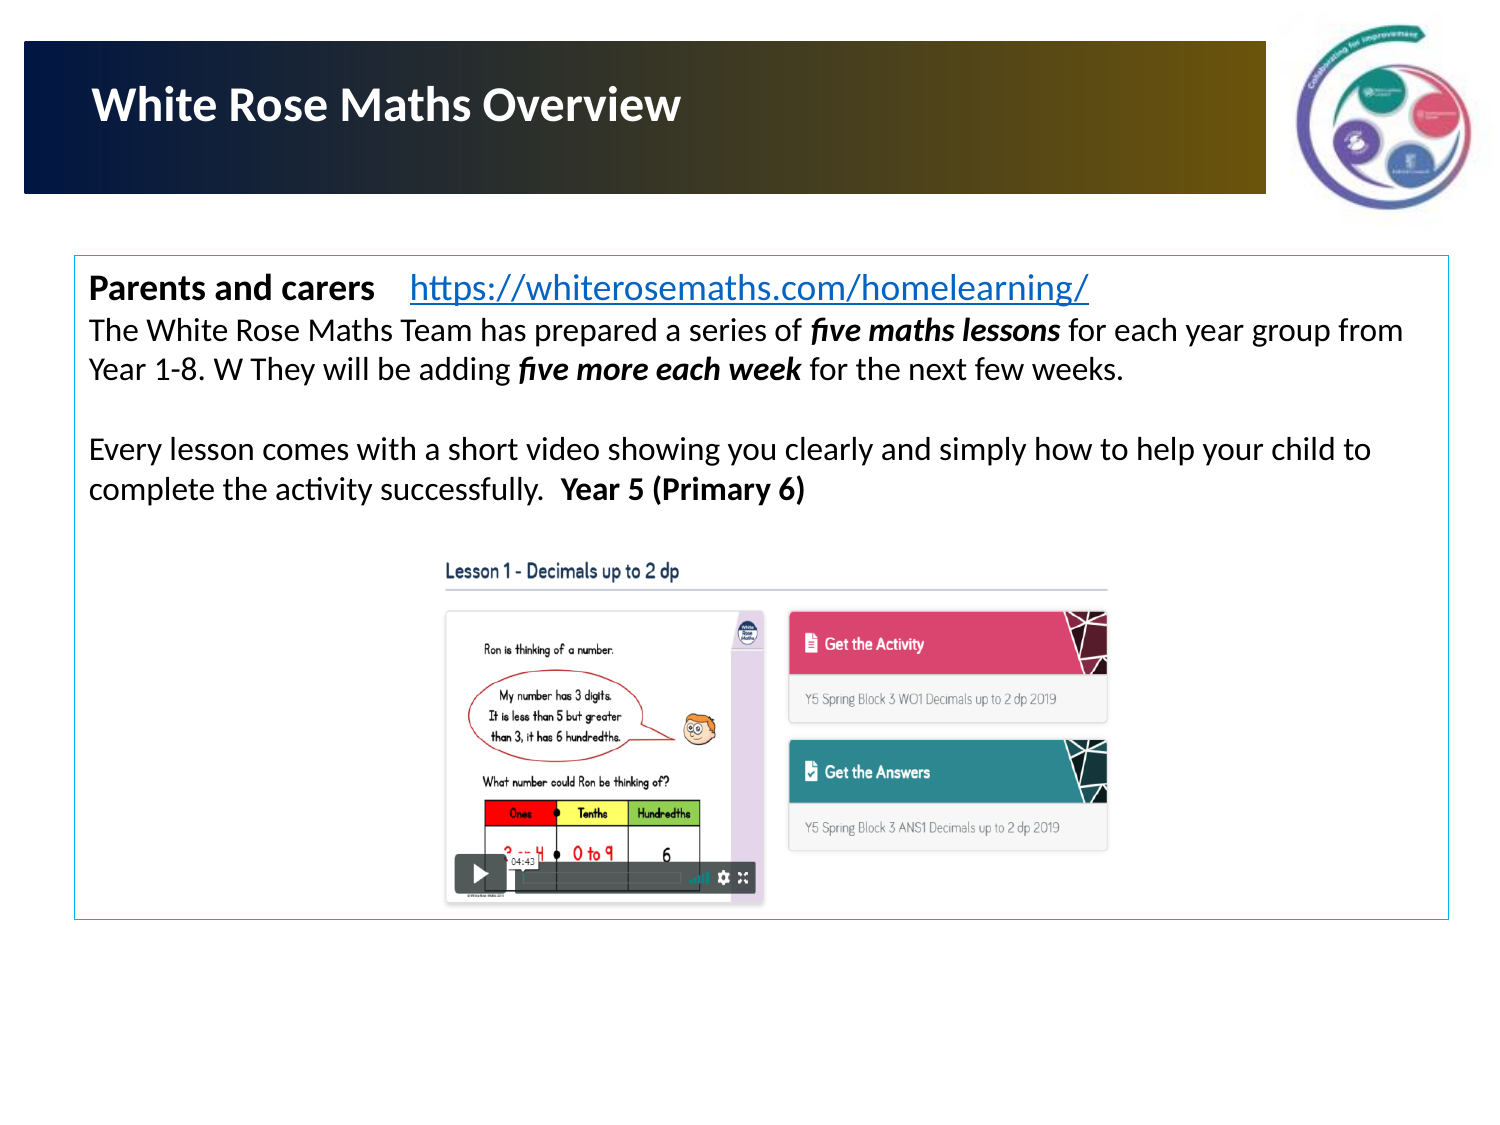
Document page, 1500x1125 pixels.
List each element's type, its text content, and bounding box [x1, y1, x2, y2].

picture [431, 538, 1117, 917]
text_box Parents and carers https://whiterosemaths.com/homelearning/ The White Rose Maths Team has prepared a series of five maths lessons for each year group from Year 1-8. W They will be adding five more each week for the next few weeks. Every lesson comes with a short video showing you clearly and simply how to help your child to complete the activity successfully. Year 5 (Primary 6) [74, 255, 1449, 920]
text_box White Rose Maths Overview [76, 64, 1034, 139]
text_box [24, 40, 1266, 194]
picture [1266, 0, 1500, 235]
